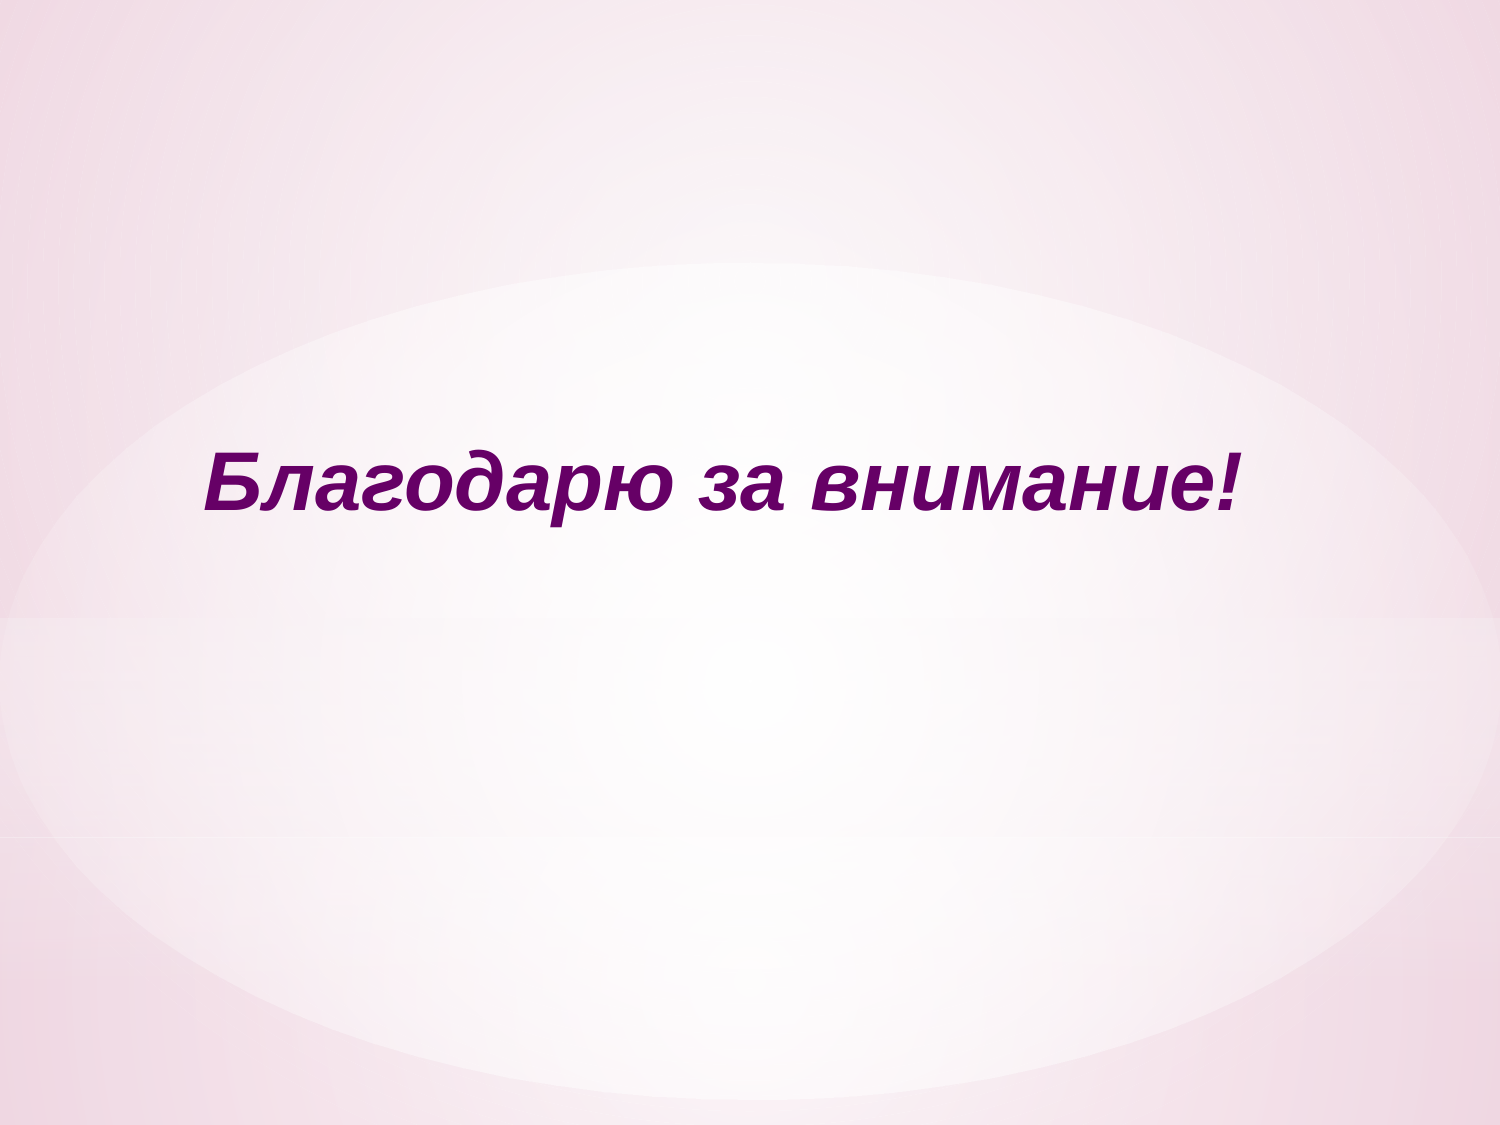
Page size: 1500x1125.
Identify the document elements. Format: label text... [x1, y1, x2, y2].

text_box Благодарю за внимание! [189, 419, 1260, 535]
